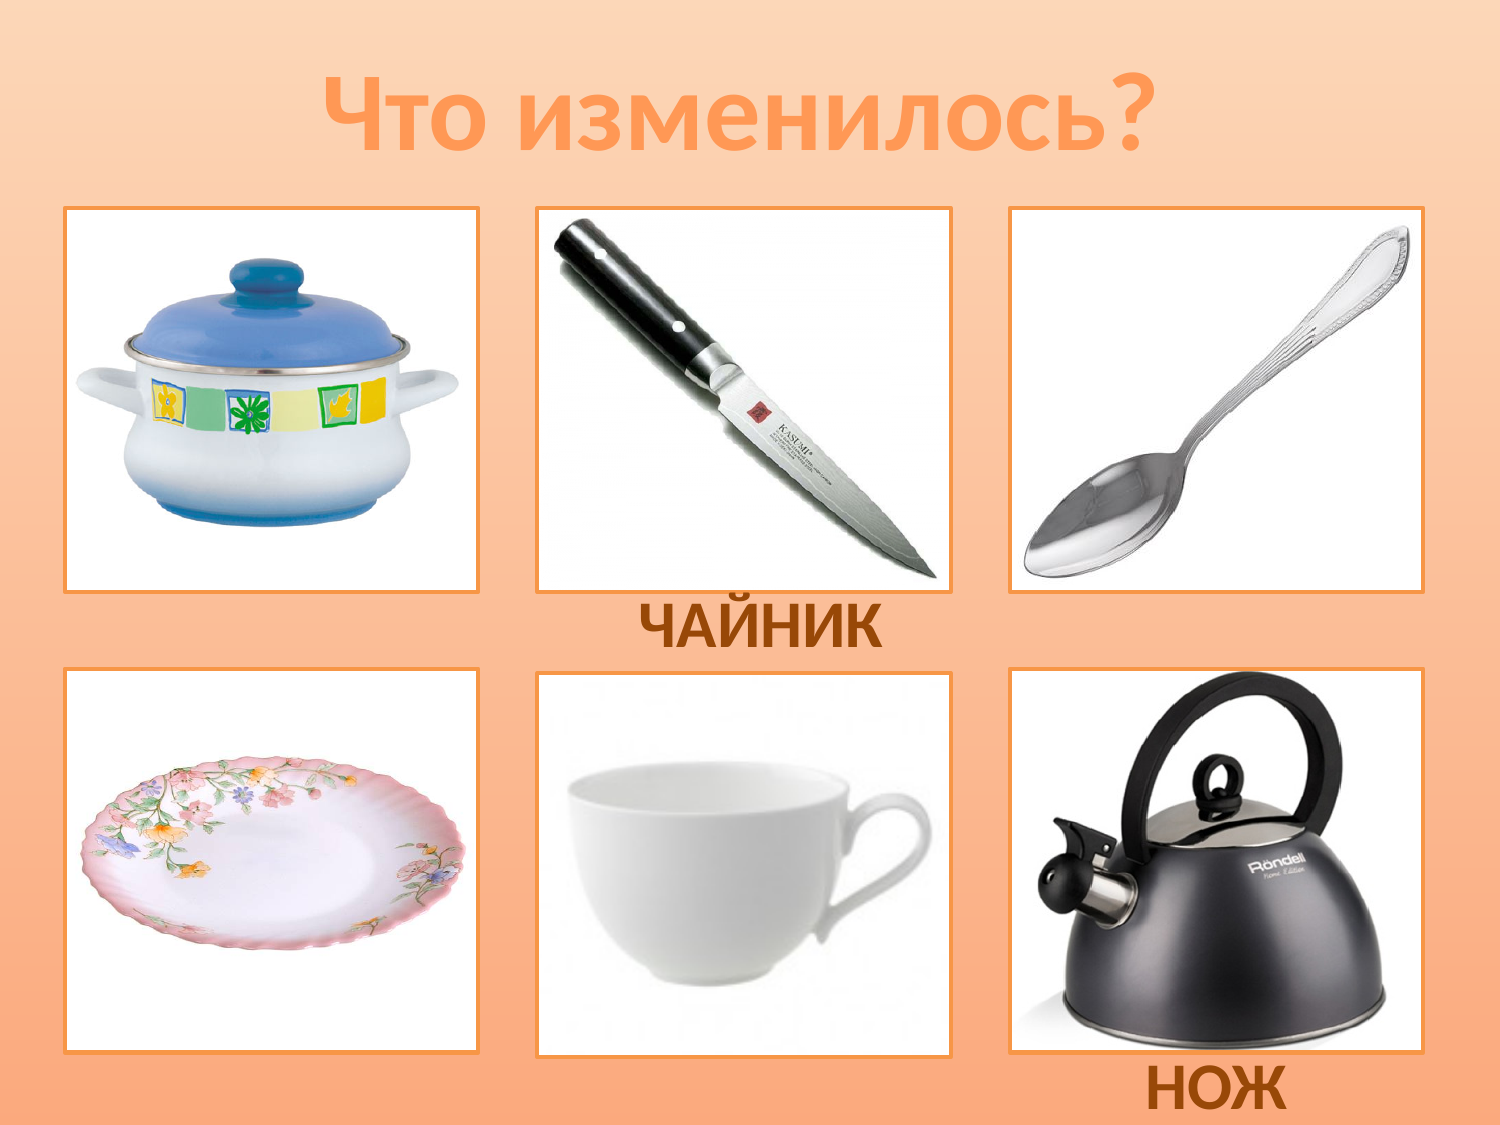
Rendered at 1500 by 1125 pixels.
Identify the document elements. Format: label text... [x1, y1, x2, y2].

text_box [535, 206, 953, 594]
text_box [63, 206, 480, 594]
text_box [1008, 206, 1425, 594]
text_box [1008, 667, 1425, 1055]
text_box [535, 671, 953, 1059]
text_box НОЖ [1130, 1034, 1303, 1125]
text_box [63, 667, 480, 1055]
text_box Что изменилось? [306, 30, 1176, 181]
text_box ЧАЙНИК [623, 572, 899, 668]
